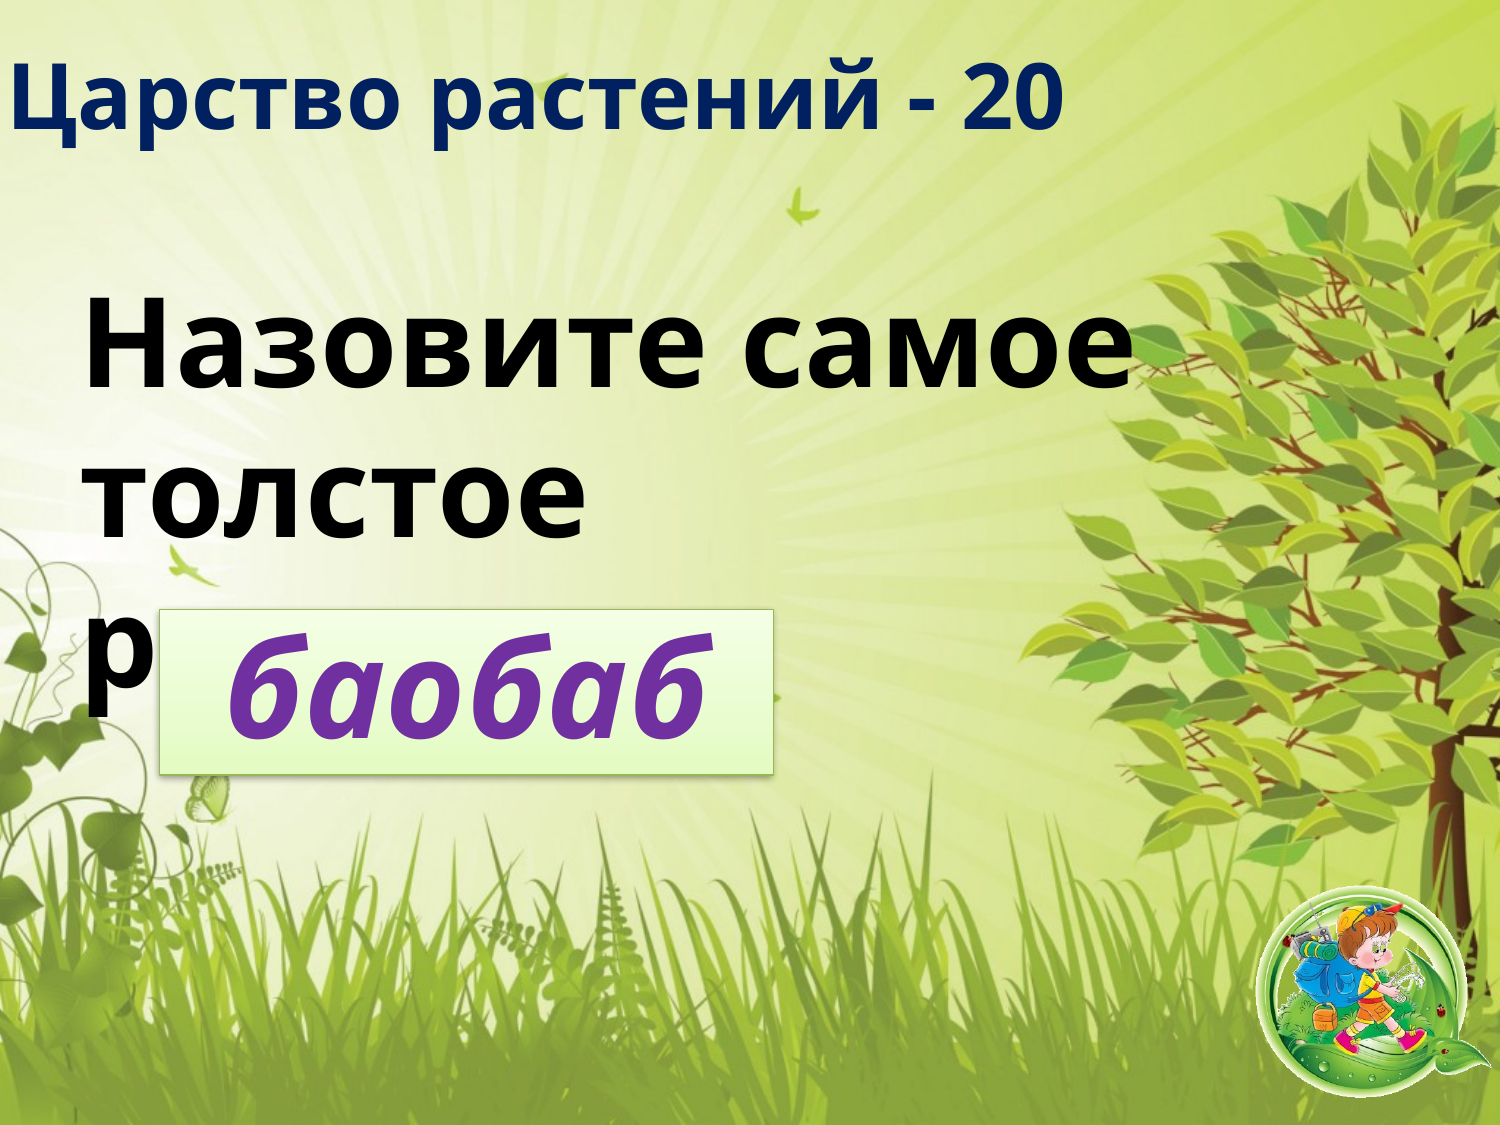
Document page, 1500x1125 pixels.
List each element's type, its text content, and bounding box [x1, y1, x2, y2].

text_box Назовите самое толстое растение. [64, 255, 1199, 721]
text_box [159, 593, 774, 776]
picture [0, 0, 1500, 1125]
text_box Царство растений - 20 [0, 29, 1082, 155]
